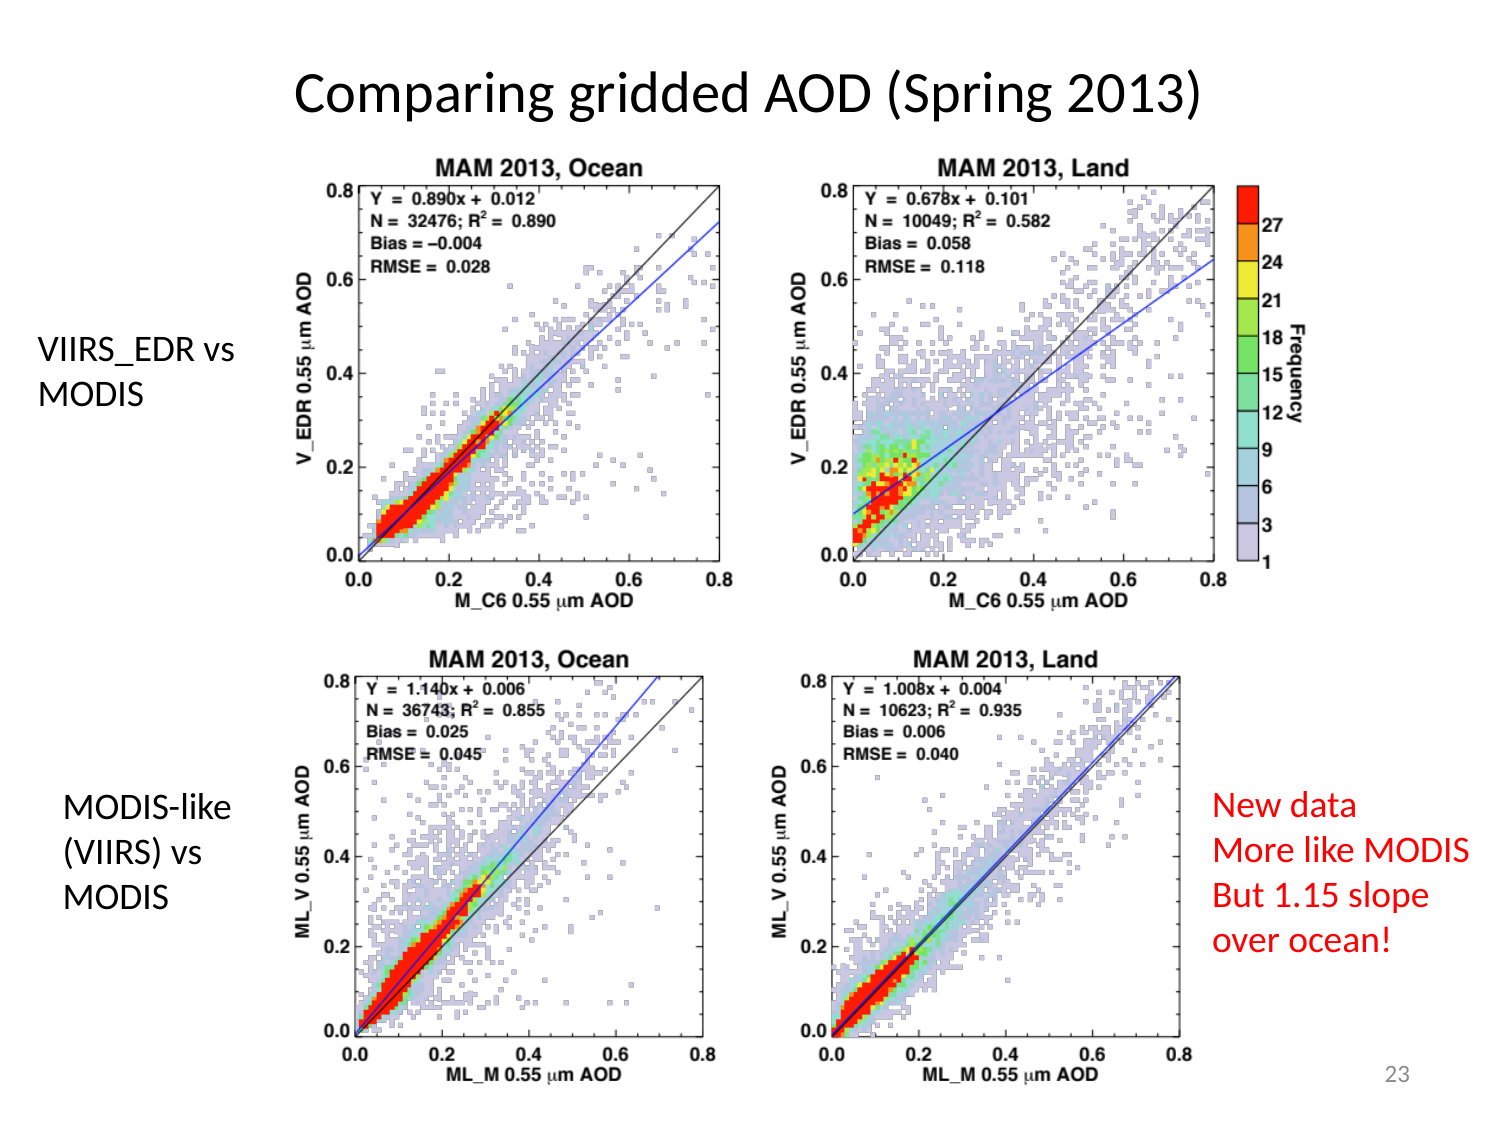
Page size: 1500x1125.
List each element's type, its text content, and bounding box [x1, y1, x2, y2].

text_box New data More like MODIS But 1.15 slope over ocean! [1281, 772, 1500, 968]
text_box VIIRS_EDR vs MODIS [22, 316, 250, 422]
title Comparing gridded AOD (Spring 2013) [75, 45, 1425, 133]
text_box MODIS-like (VIIRS) vs MODIS [47, 774, 250, 925]
picture [255, 636, 1277, 1098]
picture [255, 153, 1315, 625]
slide_number 23 [1278, 1042, 1425, 1103]
